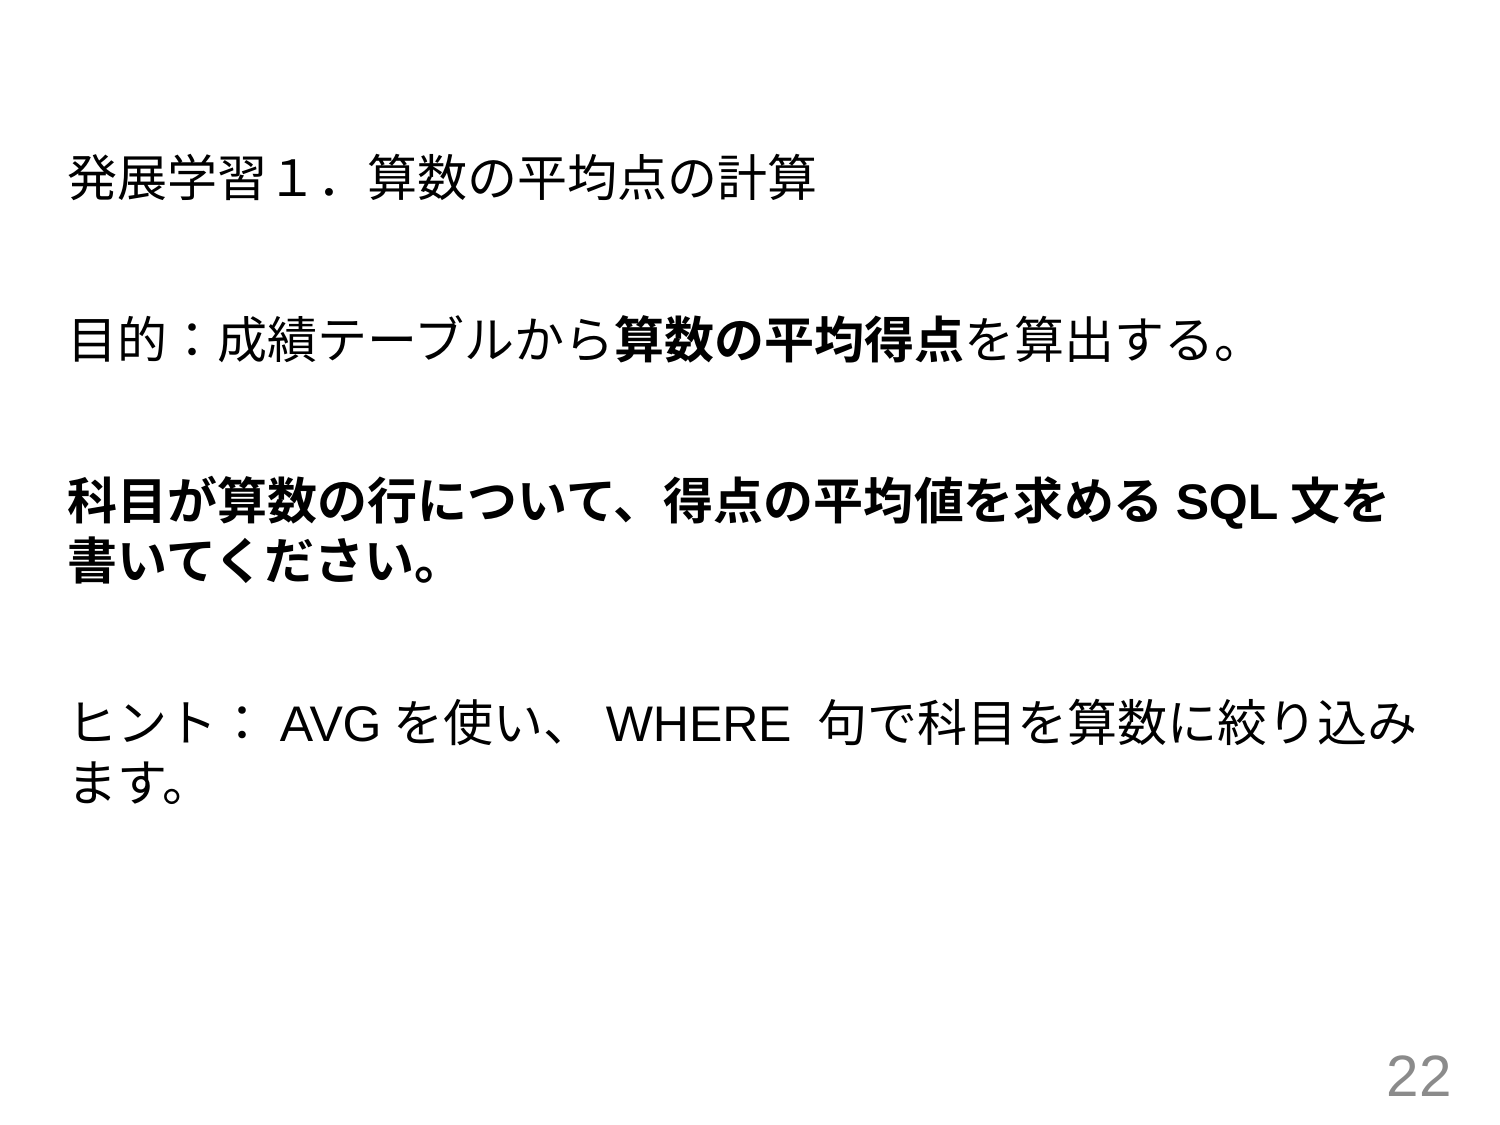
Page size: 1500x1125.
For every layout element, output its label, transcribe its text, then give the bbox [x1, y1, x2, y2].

slide_number 22 [1129, 1042, 1467, 1103]
list 発展学習１．算数の平均点の計算 目的：成績テーブルから算数の平均得点を算出する。 科目が算数の行について、得点の平均値を求めるSQL文を書いてください。 ヒント：AVGを使い、WHERE 句で科目を算数に絞り込みます。 [52, 138, 1441, 1014]
